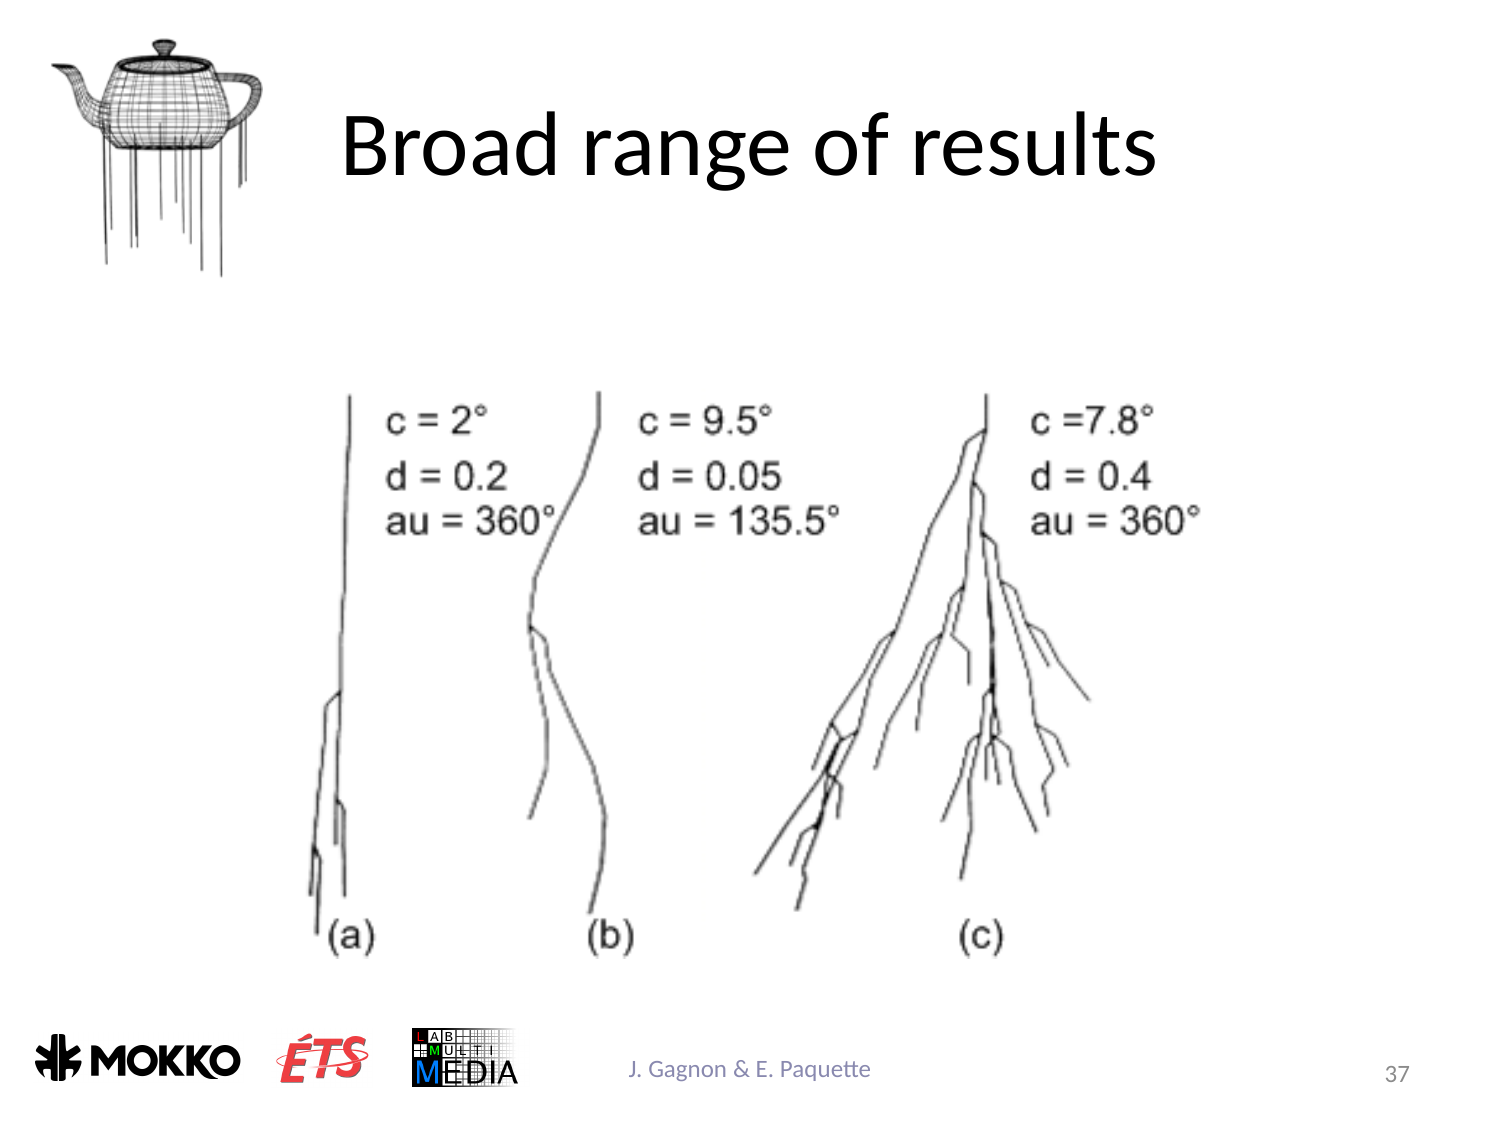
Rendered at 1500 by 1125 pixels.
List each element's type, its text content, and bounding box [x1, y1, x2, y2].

picture [33, 1032, 244, 1083]
picture [412, 1028, 530, 1087]
picture [49, 37, 263, 279]
title Broad range of results [266, 45, 1425, 233]
picture [271, 1028, 373, 1088]
picture [274, 387, 1213, 960]
footer J. Gagnon & E. Paquette [512, 1037, 988, 1098]
slide_number 37 [1074, 1042, 1425, 1103]
